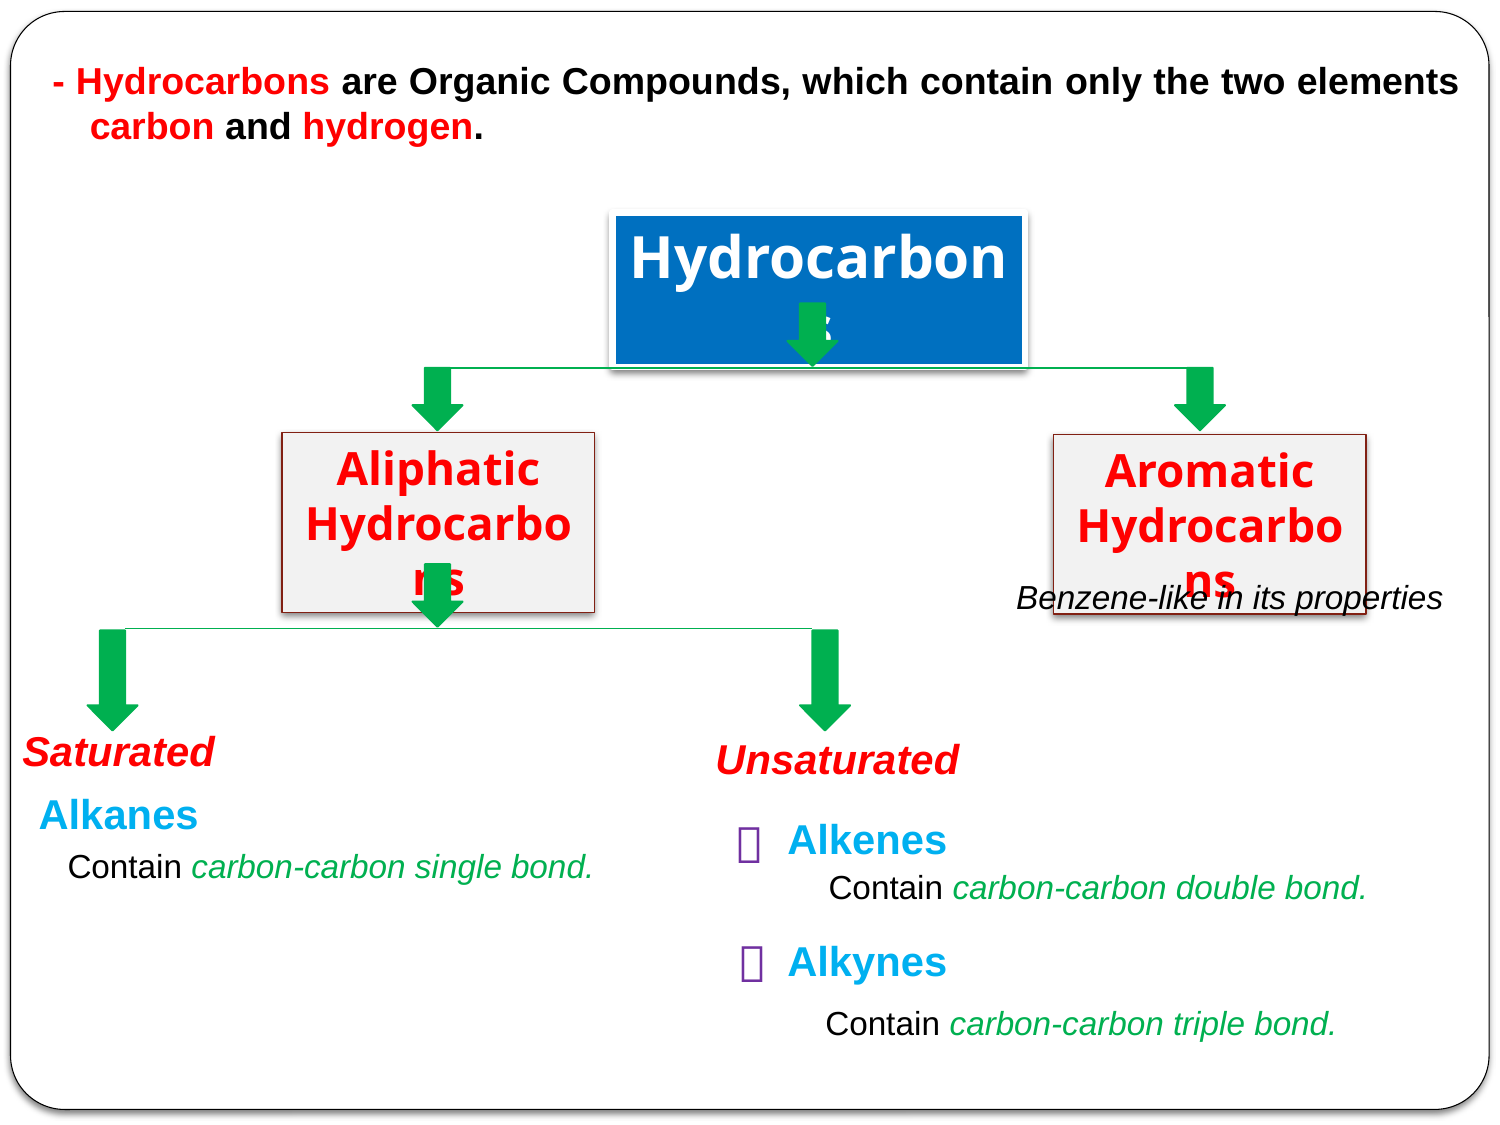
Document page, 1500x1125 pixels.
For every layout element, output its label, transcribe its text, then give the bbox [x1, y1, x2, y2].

text_box Alkenes [772, 805, 973, 871]
text_box Alkanes [0, 783, 238, 846]
text_box Aliphatic Hydrocarbons [281, 432, 595, 613]
text_box Aromatic Hydrocarbons [1053, 434, 1367, 568]
text_box [799, 629, 851, 732]
text_box Alkynes [772, 927, 985, 993]
text_box Benzene-like in its properties [997, 568, 1463, 624]
text_box Saturated [0, 717, 238, 783]
text_box [1174, 374, 1226, 432]
text_box Contain carbon-carbon triple bond. [797, 994, 1366, 1050]
text_box [786, 302, 839, 366]
text_box [411, 563, 464, 627]
text_box  [719, 806, 797, 881]
text_box Contain carbon-carbon single bond. [50, 837, 613, 893]
text_box Unsaturated [675, 725, 1000, 790]
text_box Contain carbon-carbon double bond. [797, 858, 1400, 914]
text_box [411, 366, 464, 432]
text_box  [722, 924, 810, 1000]
text_box Hydrocarbons [609, 209, 1028, 366]
text_box [86, 629, 139, 732]
text_box - Hydrocarbons are Organic Compounds, which contain only the two elements carbon and hydrogen. [37, 49, 1475, 155]
